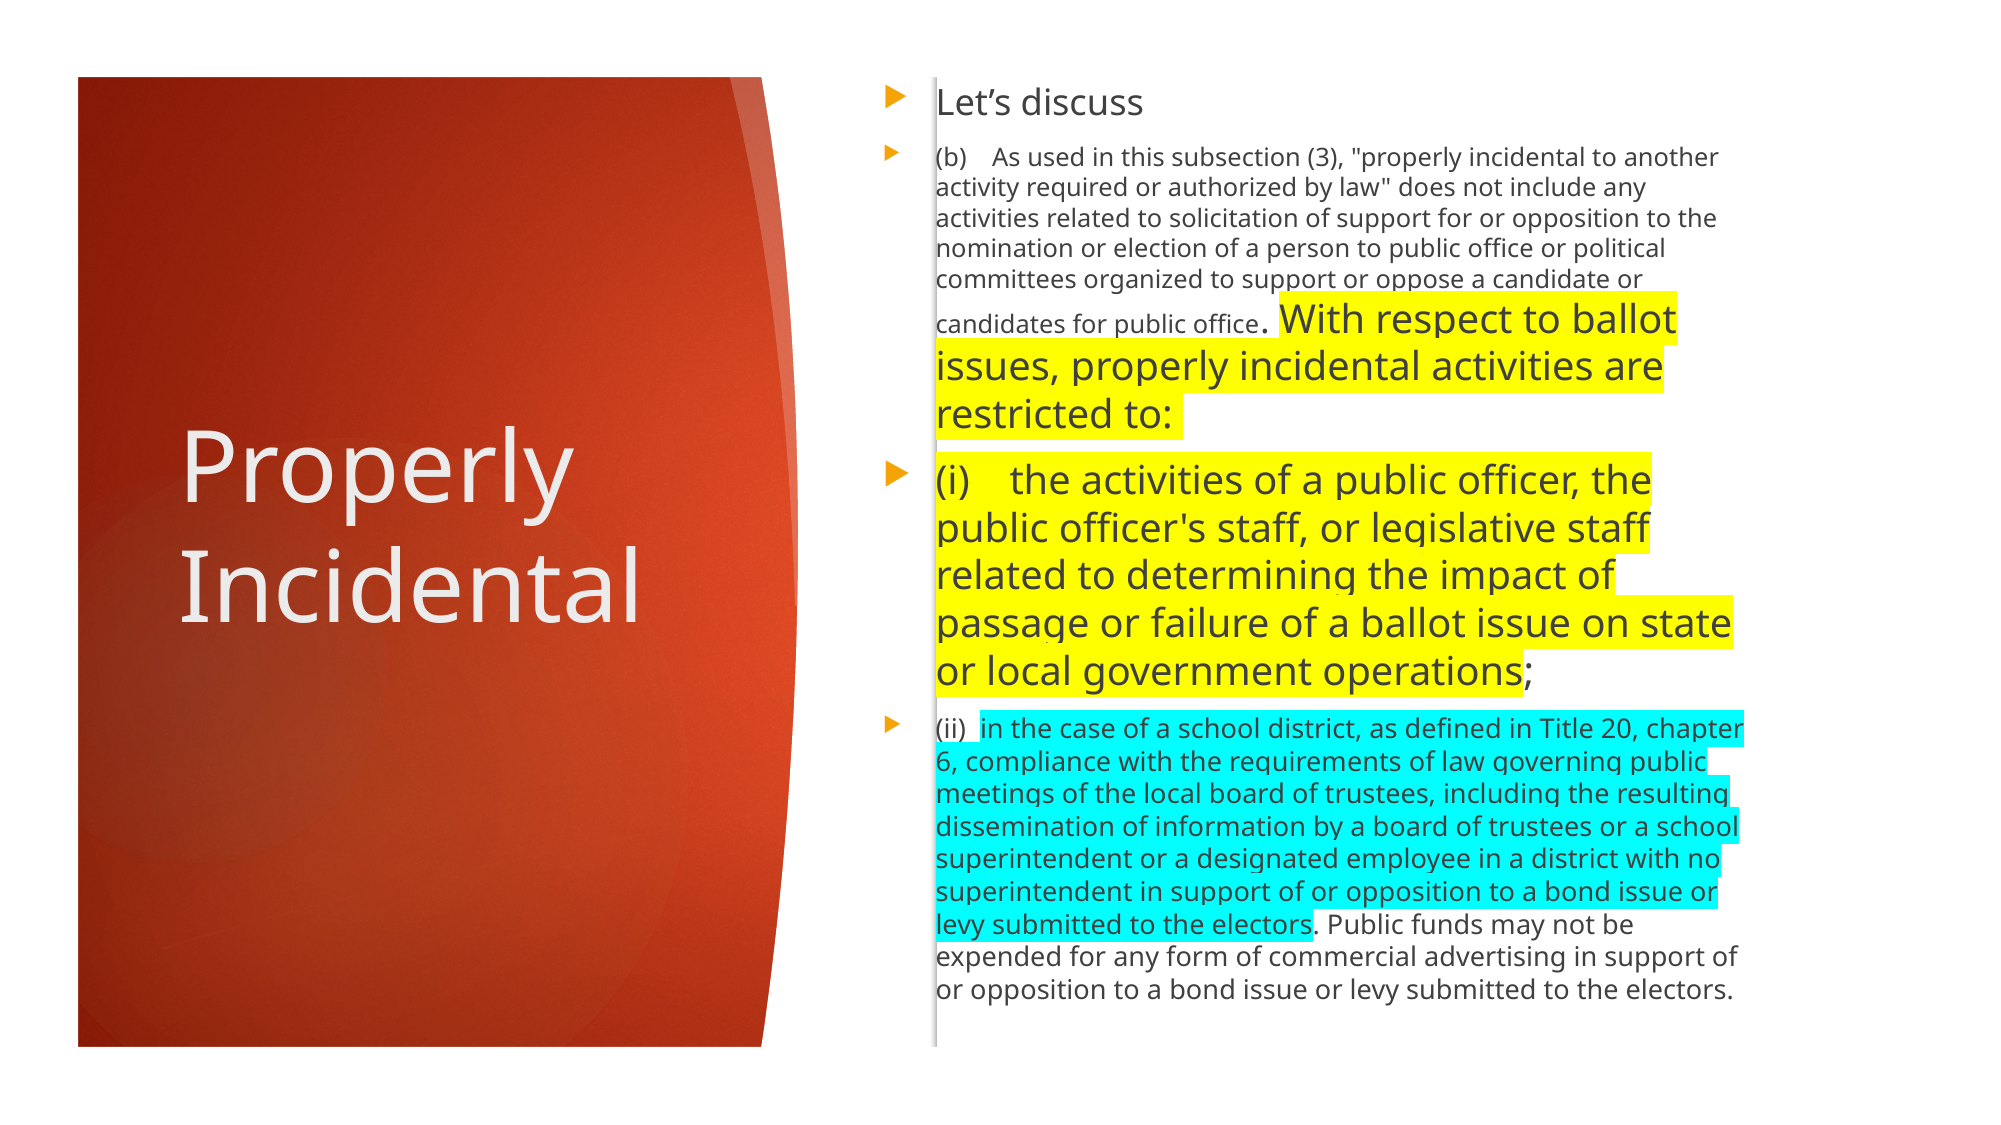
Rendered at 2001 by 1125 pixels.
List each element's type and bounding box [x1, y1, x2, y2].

text_box [0, 0, 2000, 1125]
